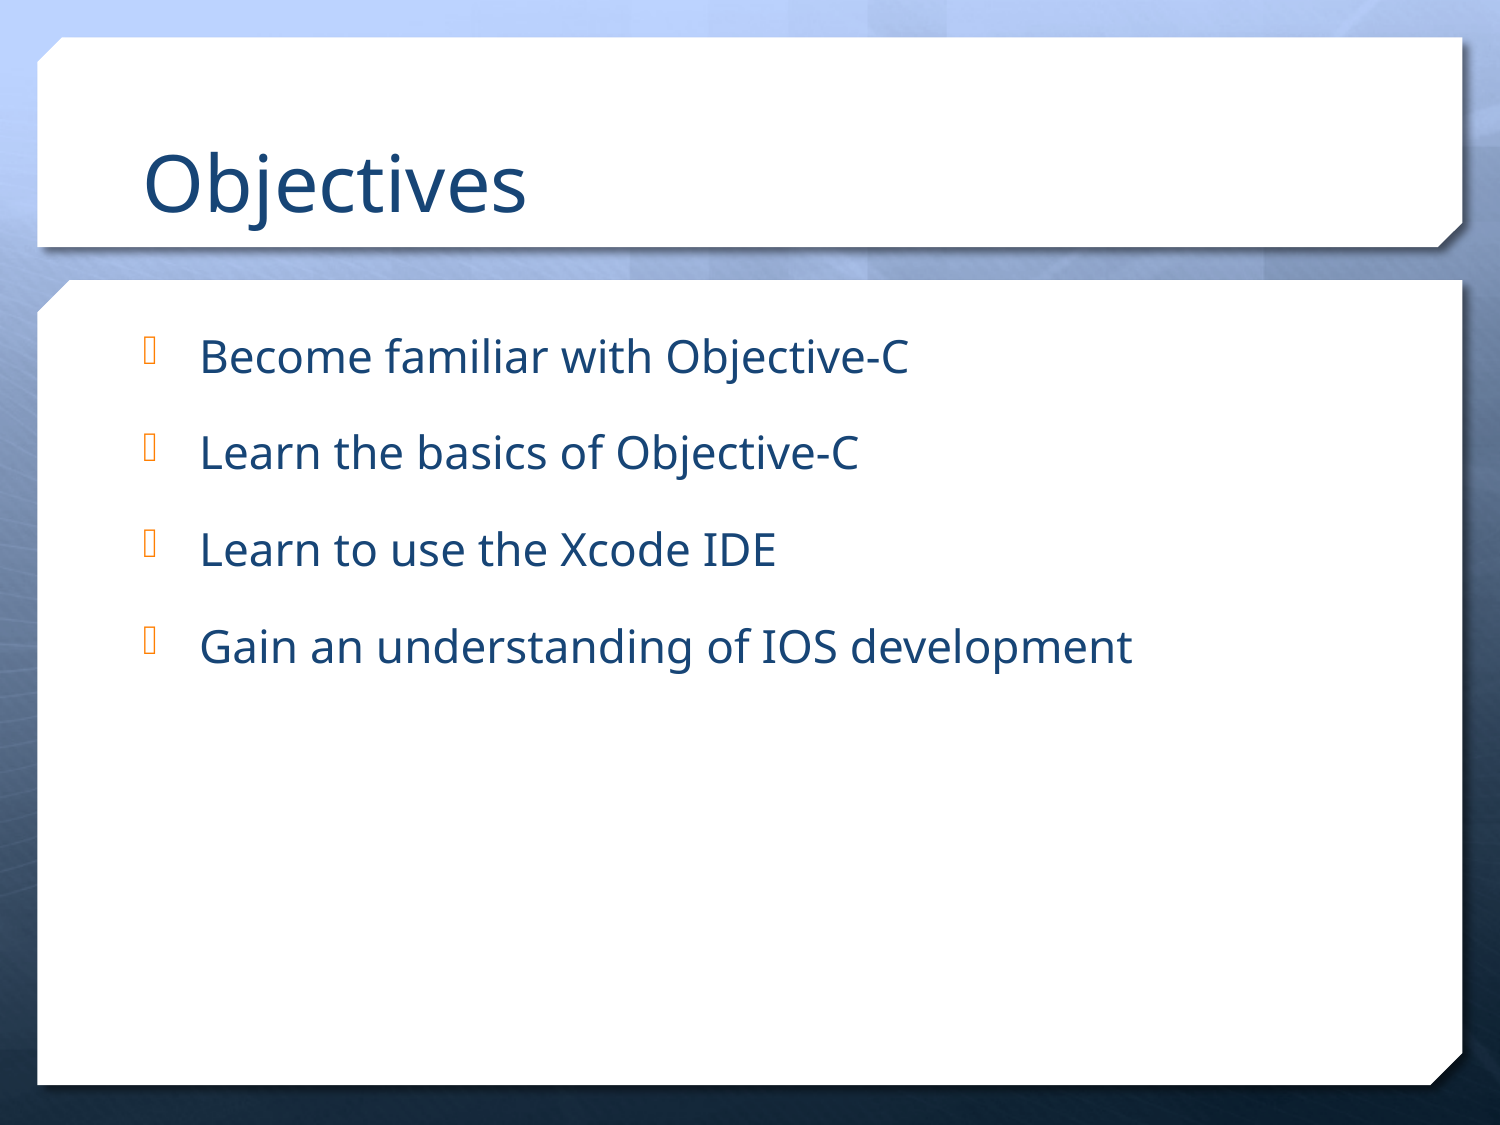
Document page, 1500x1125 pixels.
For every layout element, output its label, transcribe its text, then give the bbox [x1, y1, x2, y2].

list Become familiar with Objective-C Learn the basics of Objective-C Learn to use the Xcode IDE Gain an understanding of IOS development [127, 319, 1372, 978]
title Objectives [127, 48, 1372, 236]
